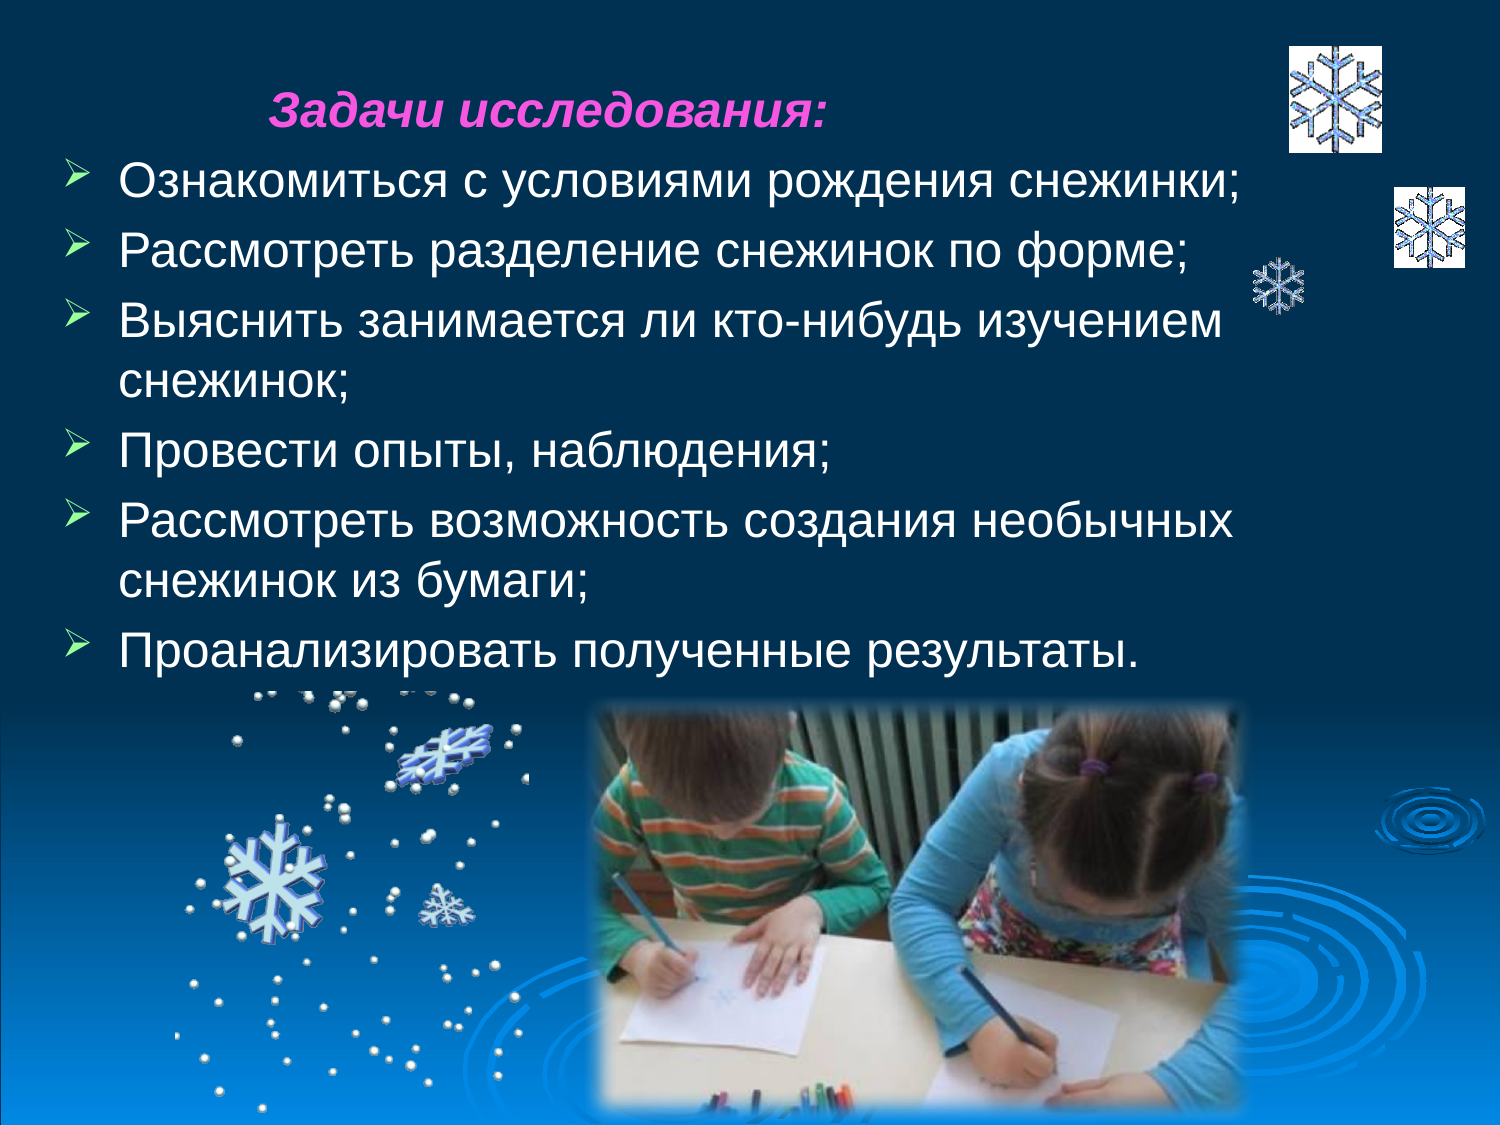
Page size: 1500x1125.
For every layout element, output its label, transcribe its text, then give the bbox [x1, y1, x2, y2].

picture [1288, 46, 1382, 153]
picture [175, 691, 529, 1125]
picture [1253, 257, 1305, 316]
picture [1394, 187, 1466, 269]
picture [581, 693, 1255, 1125]
list Задачи исследования: Ознакомиться с условиями рождения снежинки; Рассмотреть разделение снежинок по форме; Выяснить занимается ли кто-нибудь изучением снежинок; Провести опыты, наблюдения; Рассмотреть возможность создания необычных снежинок из бумаги; Проанализировать полученные результаты. [46, 70, 1454, 1005]
